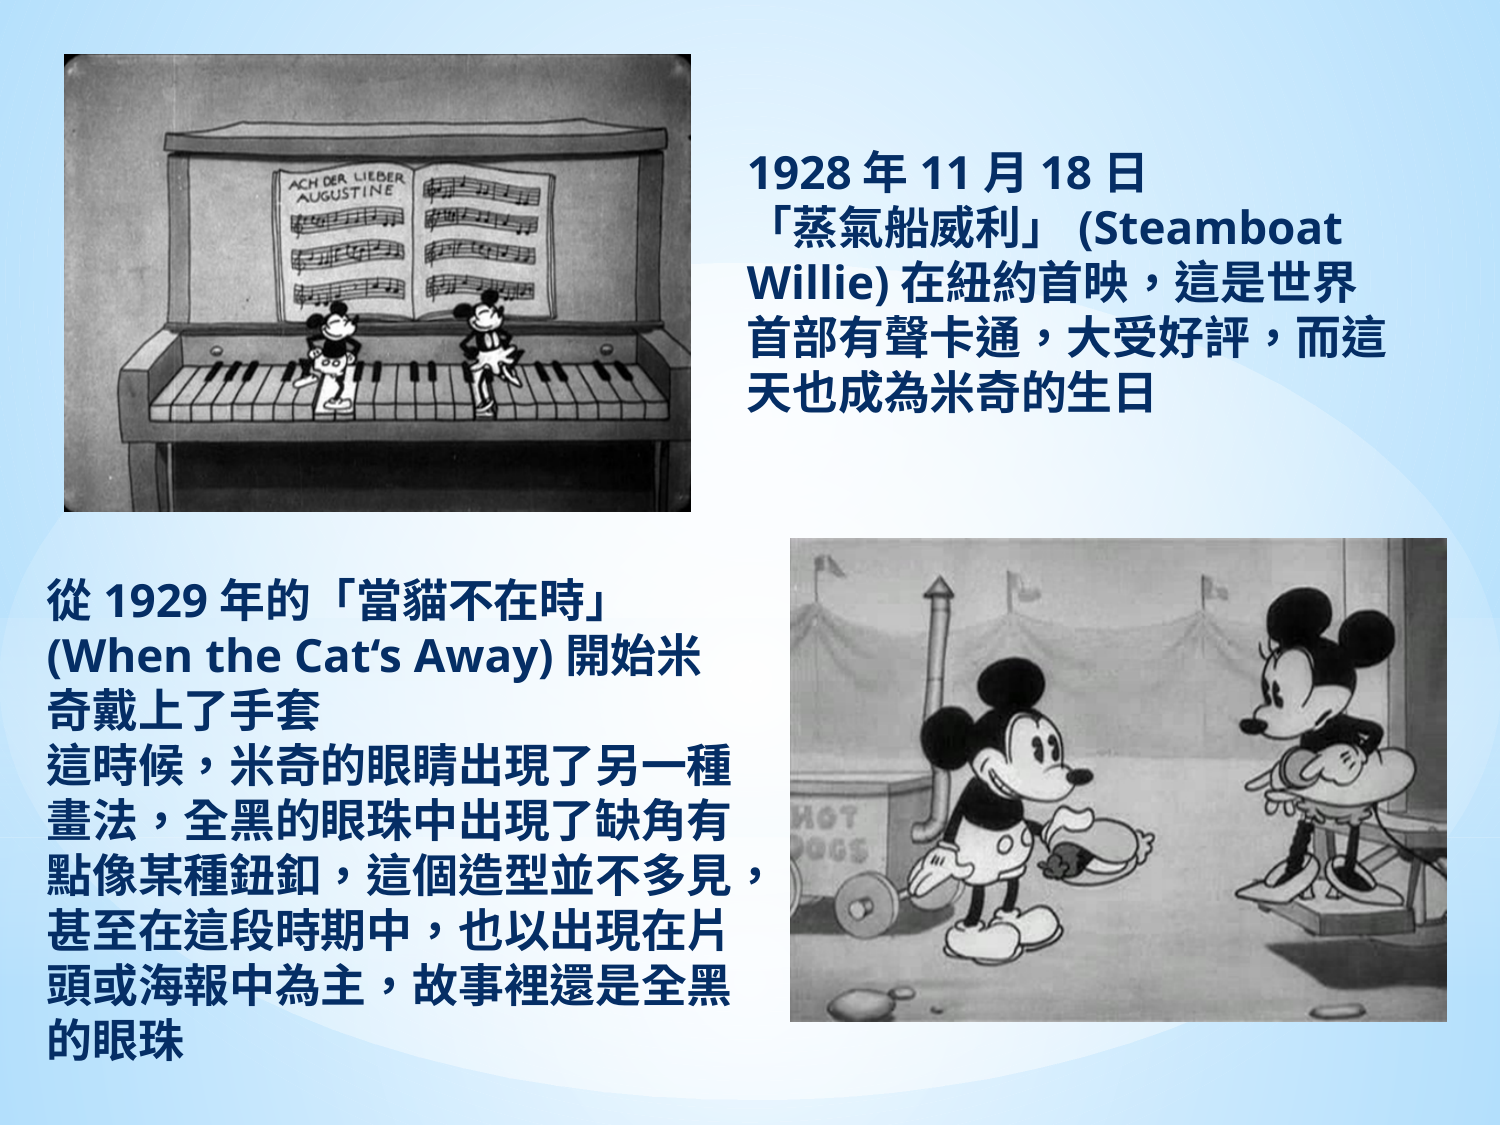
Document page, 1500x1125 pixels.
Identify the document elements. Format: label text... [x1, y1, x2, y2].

picture [790, 538, 1448, 1022]
text_box 1928年11月18日 「蒸氣船威利」(Steamboat Willie)在紐約首映，這是世界首部有聲卡通，大受好評，而這天也成為米奇的生日 [732, 136, 1418, 427]
text_box 從1929年的「當貓不在時」(When the Cat‘s Away)開始米奇戴上了手套 這時候，米奇的眼睛出現了另一種畫法，全黑的眼珠中出現了缺角有點像某種鈕釦，這個造型並不多見，甚至在這段時期中，也以出現在片頭或海報中為主，故事裡還是全黑的眼珠 [31, 564, 754, 1120]
picture [64, 54, 692, 512]
